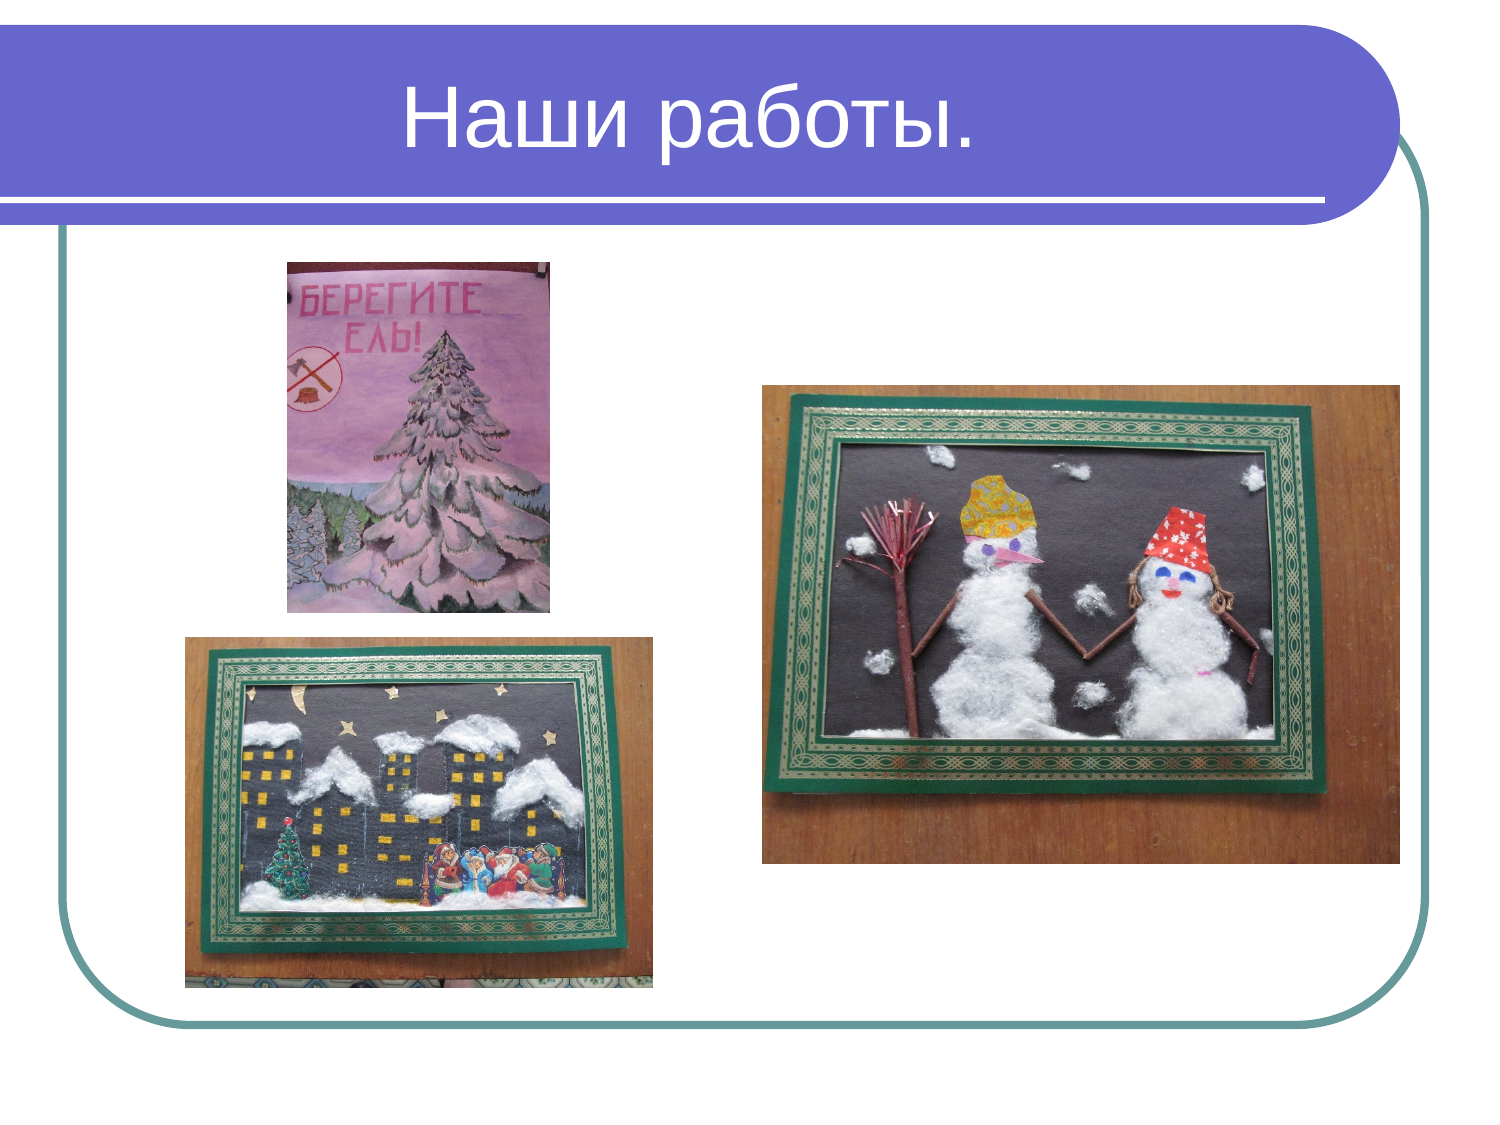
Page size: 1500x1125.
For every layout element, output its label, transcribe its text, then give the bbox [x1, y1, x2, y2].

title Наши работы. [32, 37, 1347, 188]
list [185, 637, 653, 988]
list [762, 385, 1400, 864]
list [287, 262, 550, 613]
